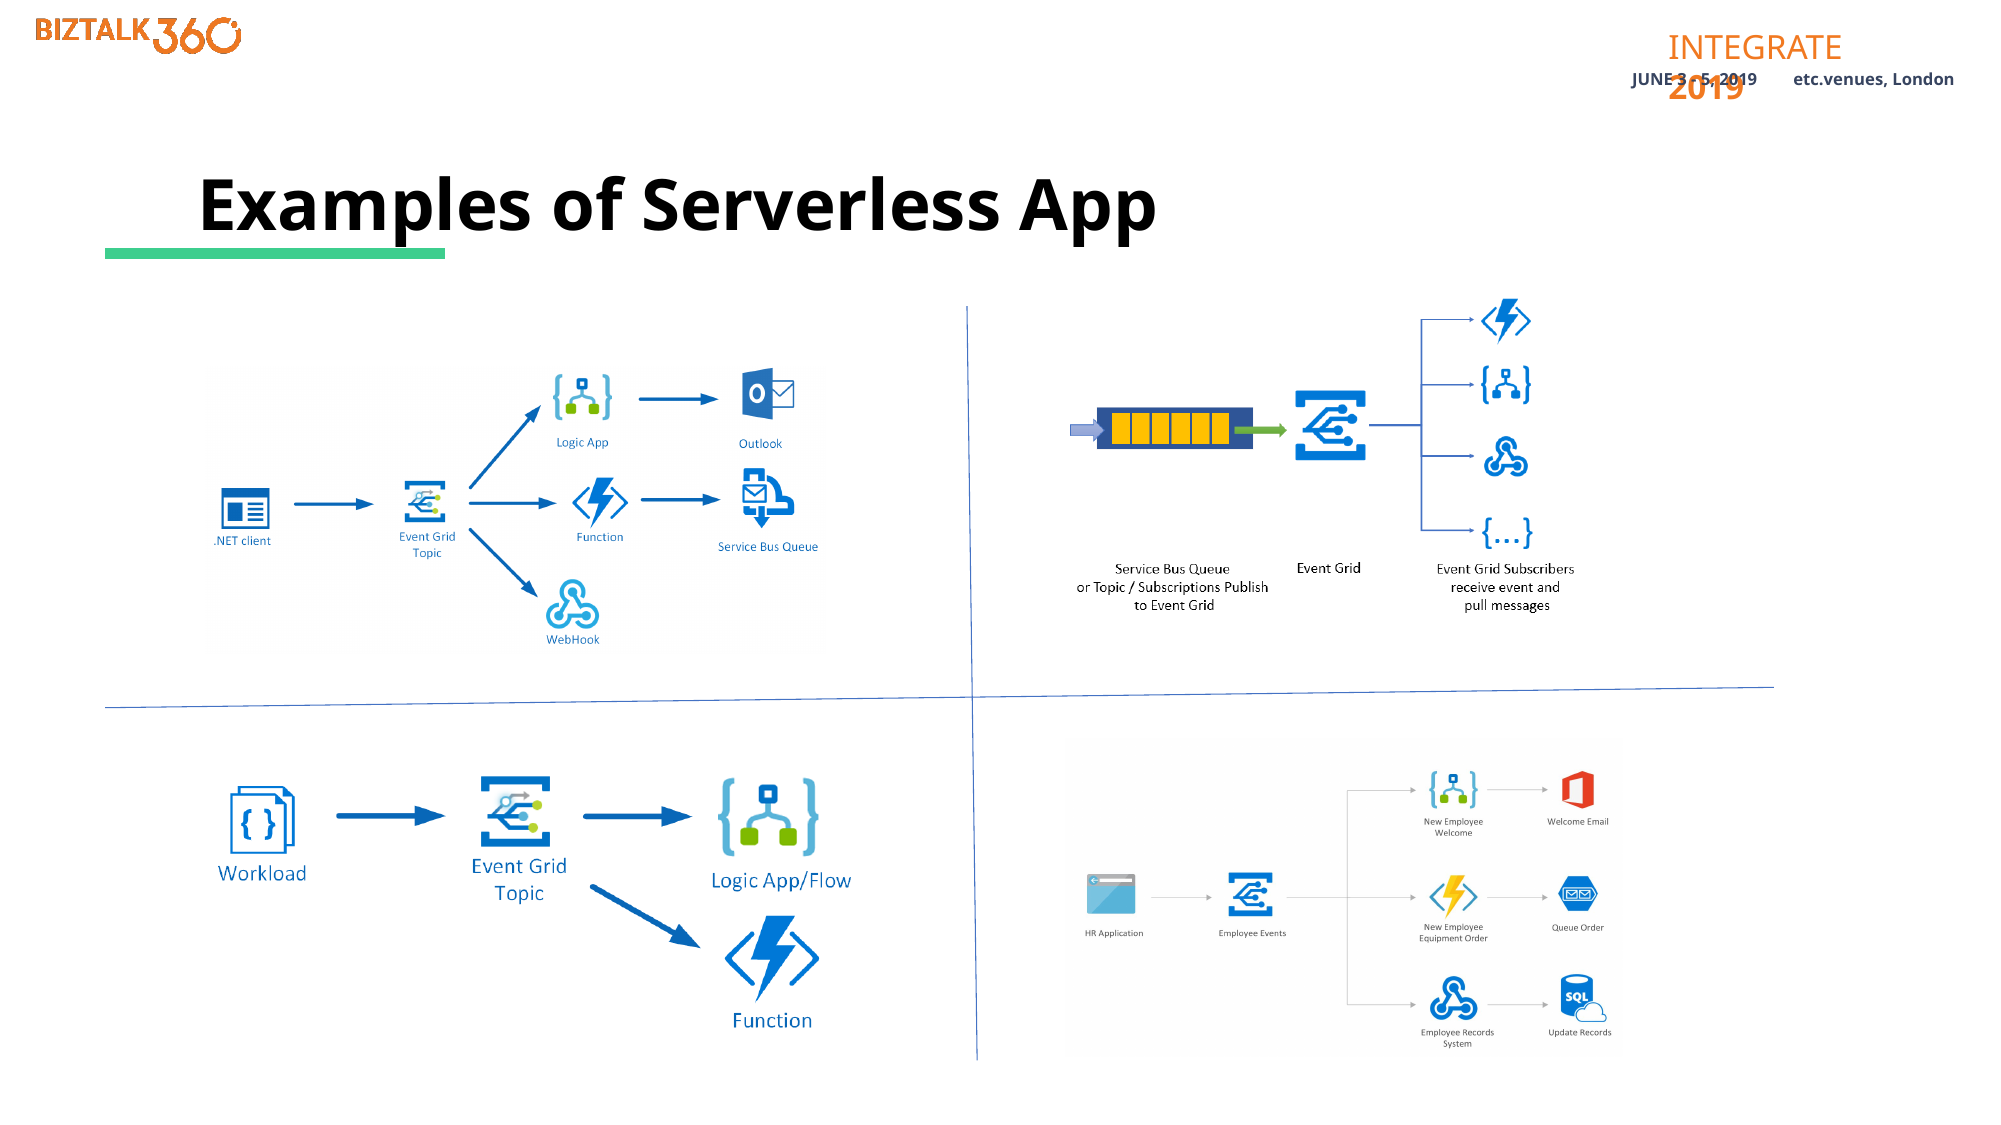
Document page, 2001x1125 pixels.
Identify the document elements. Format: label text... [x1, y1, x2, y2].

picture [1065, 738, 1623, 1057]
picture [1065, 288, 1580, 624]
picture [205, 366, 826, 654]
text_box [966, 305, 978, 687]
text_box Examples of Serverless App [182, 152, 1174, 253]
picture [34, 14, 241, 54]
picture [205, 757, 892, 1045]
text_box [966, 708, 978, 1061]
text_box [105, 687, 1774, 708]
